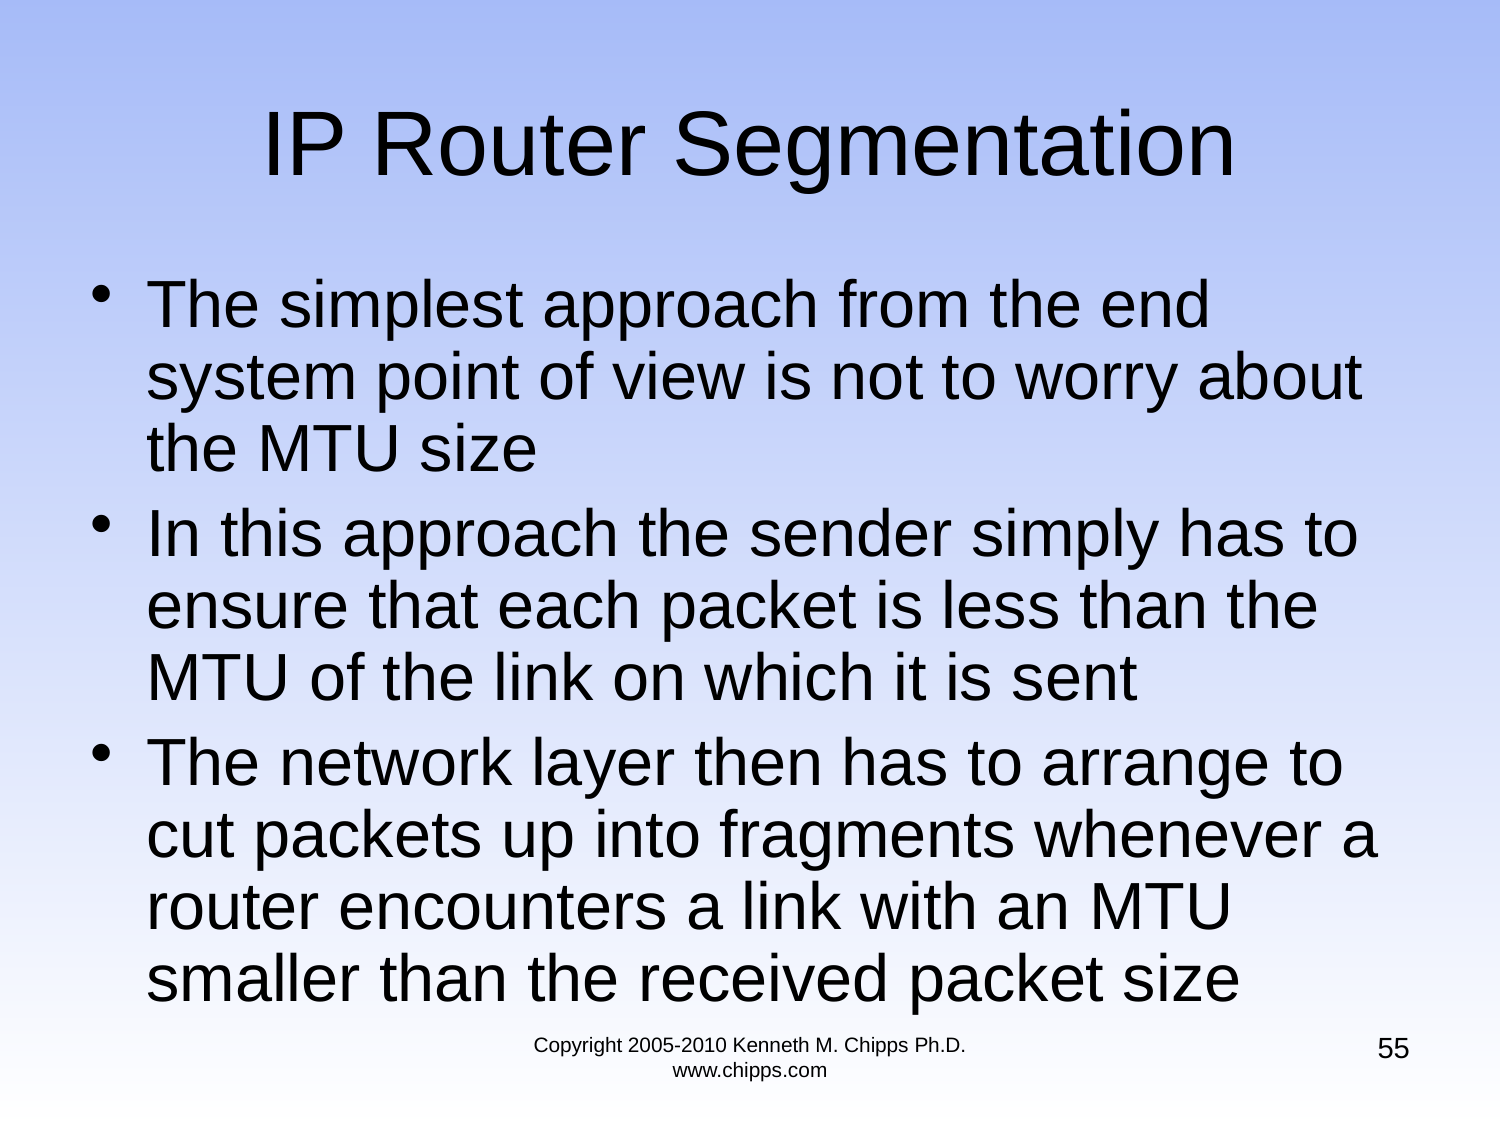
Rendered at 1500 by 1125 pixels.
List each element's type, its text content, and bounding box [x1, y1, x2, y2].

footer Copyright 2005-2010 Kenneth M. Chipps Ph.D. www.chipps.com [449, 1024, 1051, 1103]
title IP Router Segmentation [74, 44, 1426, 233]
slide_number 55 [1074, 1021, 1426, 1101]
list The simplest approach from the end system point of view is not to worry about the MTU size In this approach the sender simply has to ensure that each packet is less than the MTU of the link on which it is sent The network layer then has to arrange to cut packets up into fragments whenever a router encounters a link with an MTU smaller than the received packet size [74, 262, 1426, 1006]
